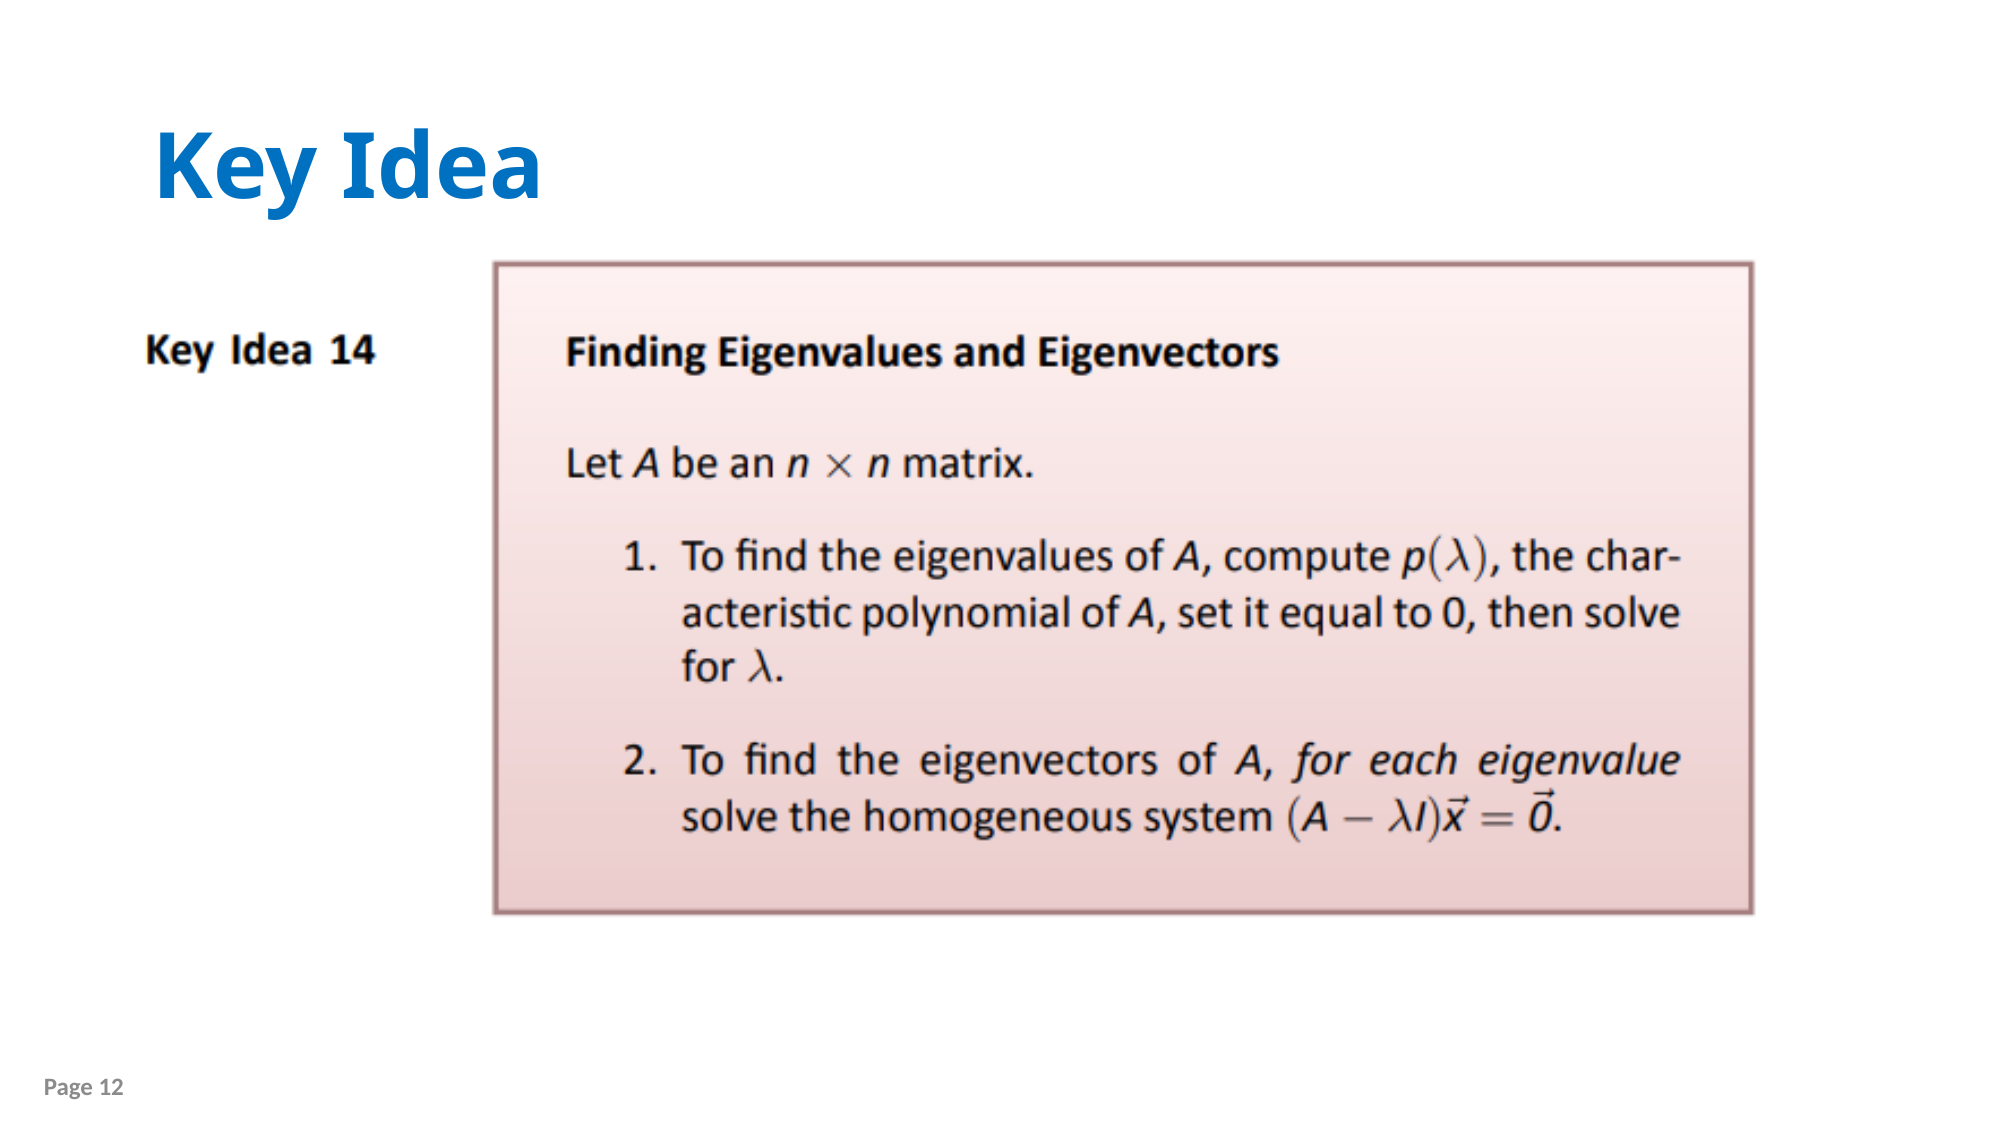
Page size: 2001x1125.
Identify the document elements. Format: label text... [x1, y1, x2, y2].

picture [137, 249, 1765, 938]
slide_number Page 12 [28, 1055, 479, 1116]
title Key Idea [137, 59, 1863, 278]
